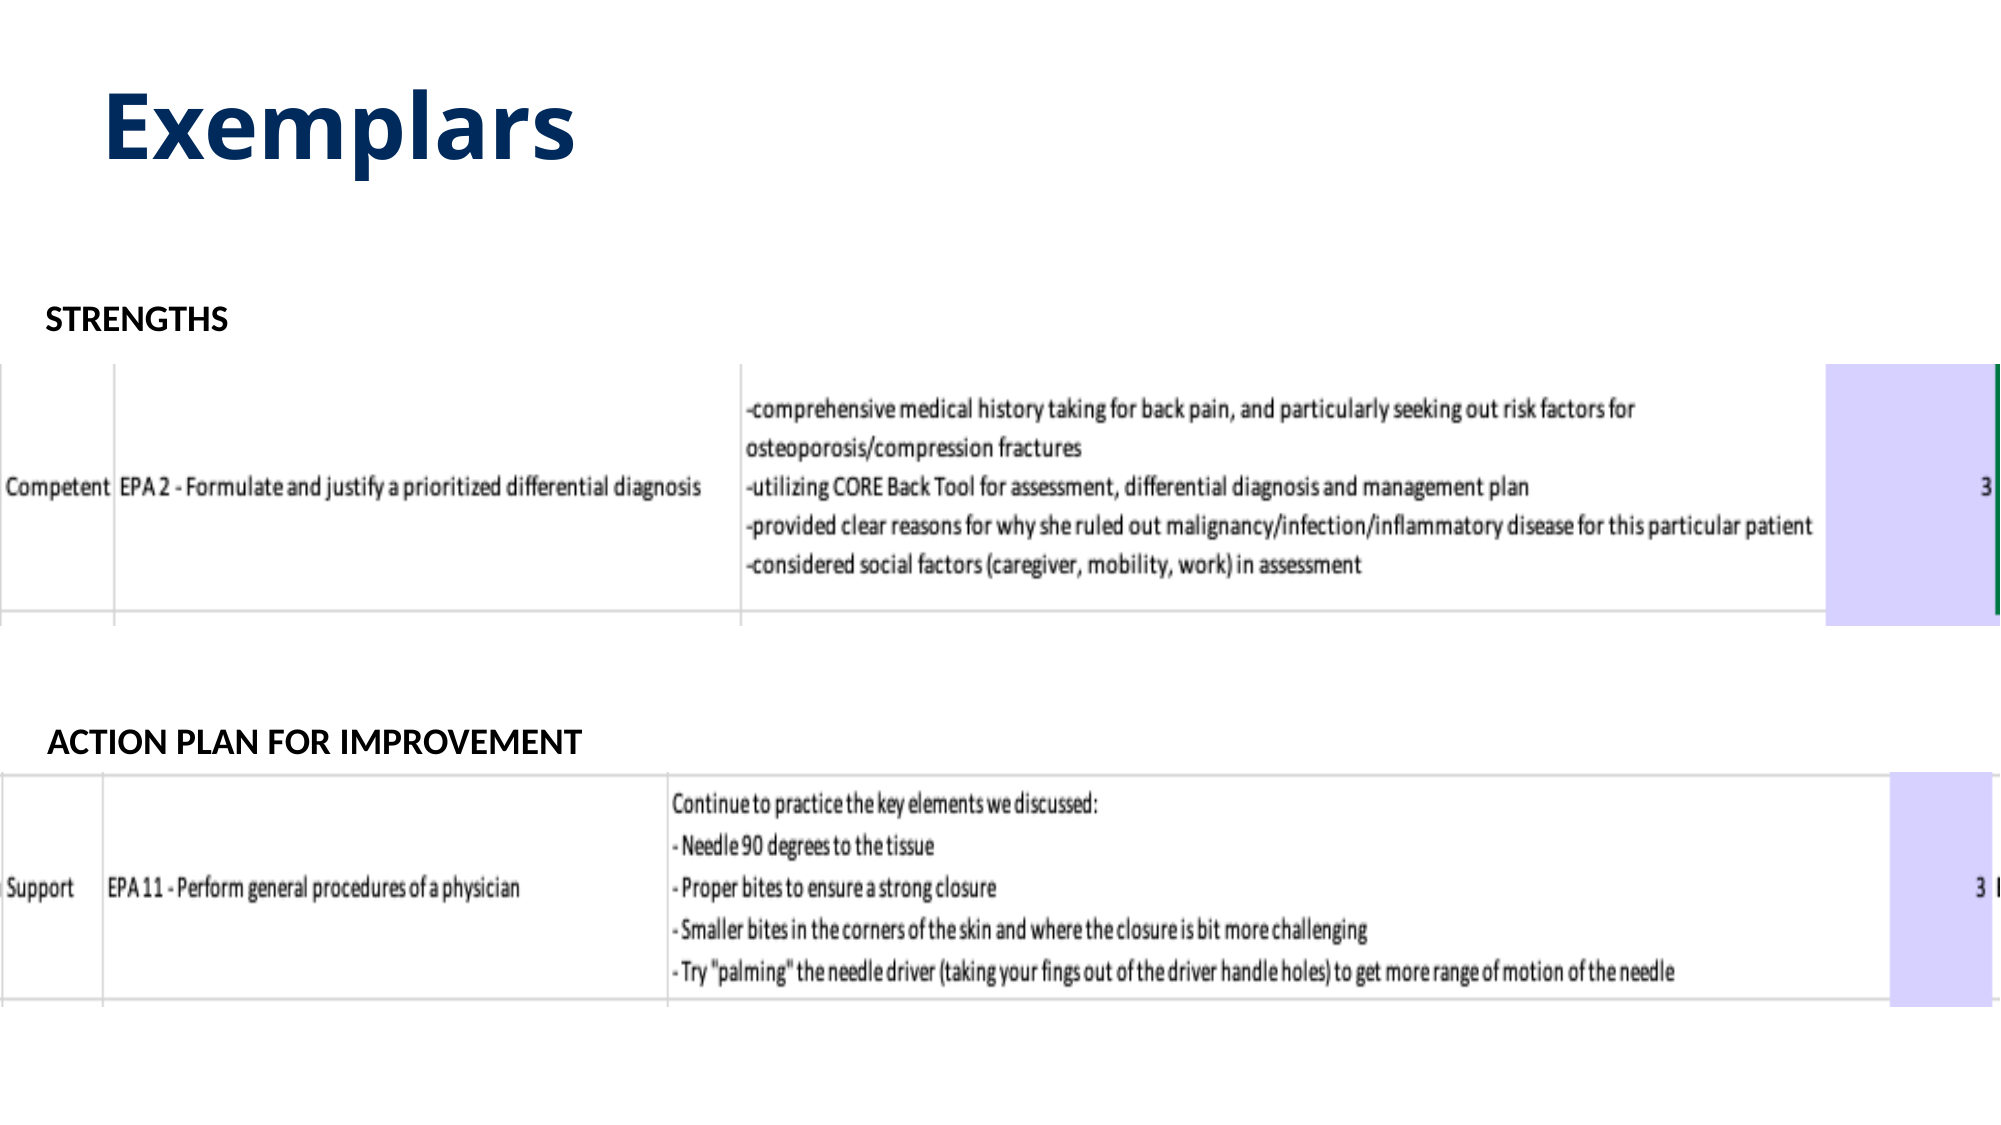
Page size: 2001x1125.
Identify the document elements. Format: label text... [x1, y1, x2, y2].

title Exemplars [86, 52, 1880, 209]
text_box ACTION PLAN FOR IMPROVEMENT [32, 709, 598, 770]
picture [0, 772, 2000, 1007]
text_box STRENGTHS [30, 286, 244, 347]
picture [0, 364, 2000, 626]
